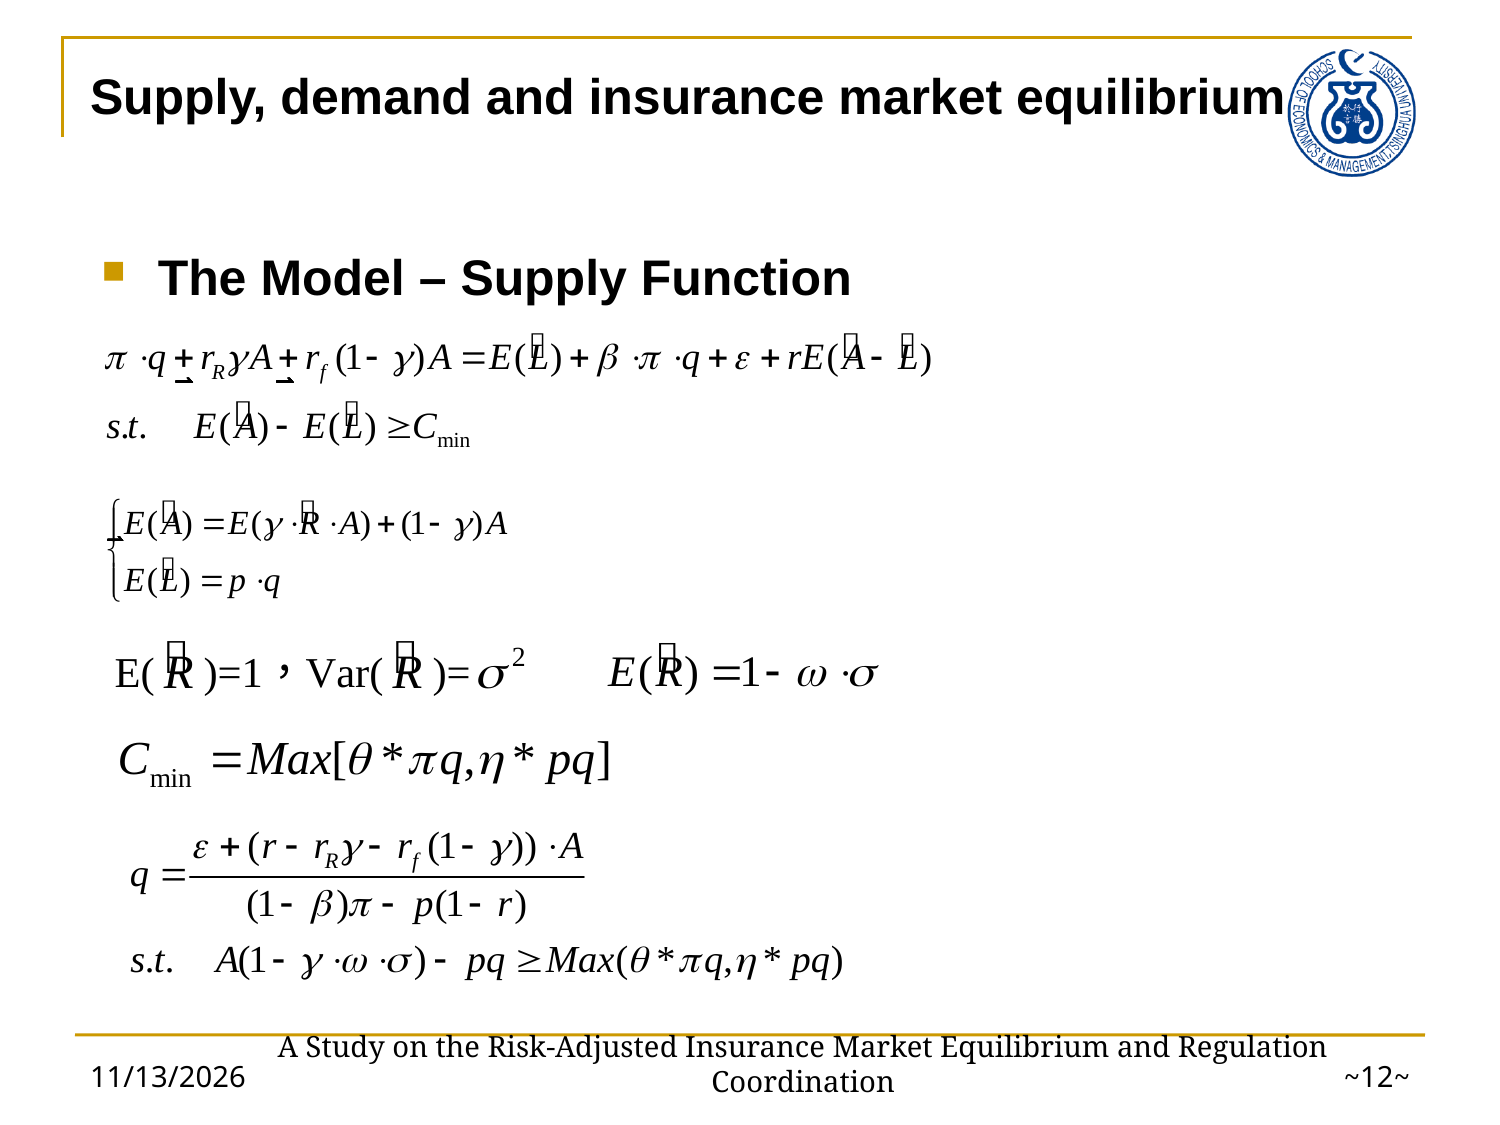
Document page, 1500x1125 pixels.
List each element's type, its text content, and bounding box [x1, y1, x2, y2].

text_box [123, 822, 851, 988]
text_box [100, 325, 939, 457]
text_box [111, 727, 618, 799]
picture [1275, 150, 1424, 187]
picture [88, 622, 585, 705]
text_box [599, 634, 888, 705]
slide_number ~11~ [1074, 1040, 1426, 1106]
footer A Study on the Risk-Adjusted Insurance Market Equilibrium and Regulation Coordination [253, 1041, 1353, 1107]
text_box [100, 491, 512, 610]
title Supply, demand and insurance market equilibrium [74, 57, 1500, 150]
text_box The Model – Supply Function [86, 208, 1459, 327]
picture [1275, 34, 1424, 57]
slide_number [74, 1040, 426, 1106]
